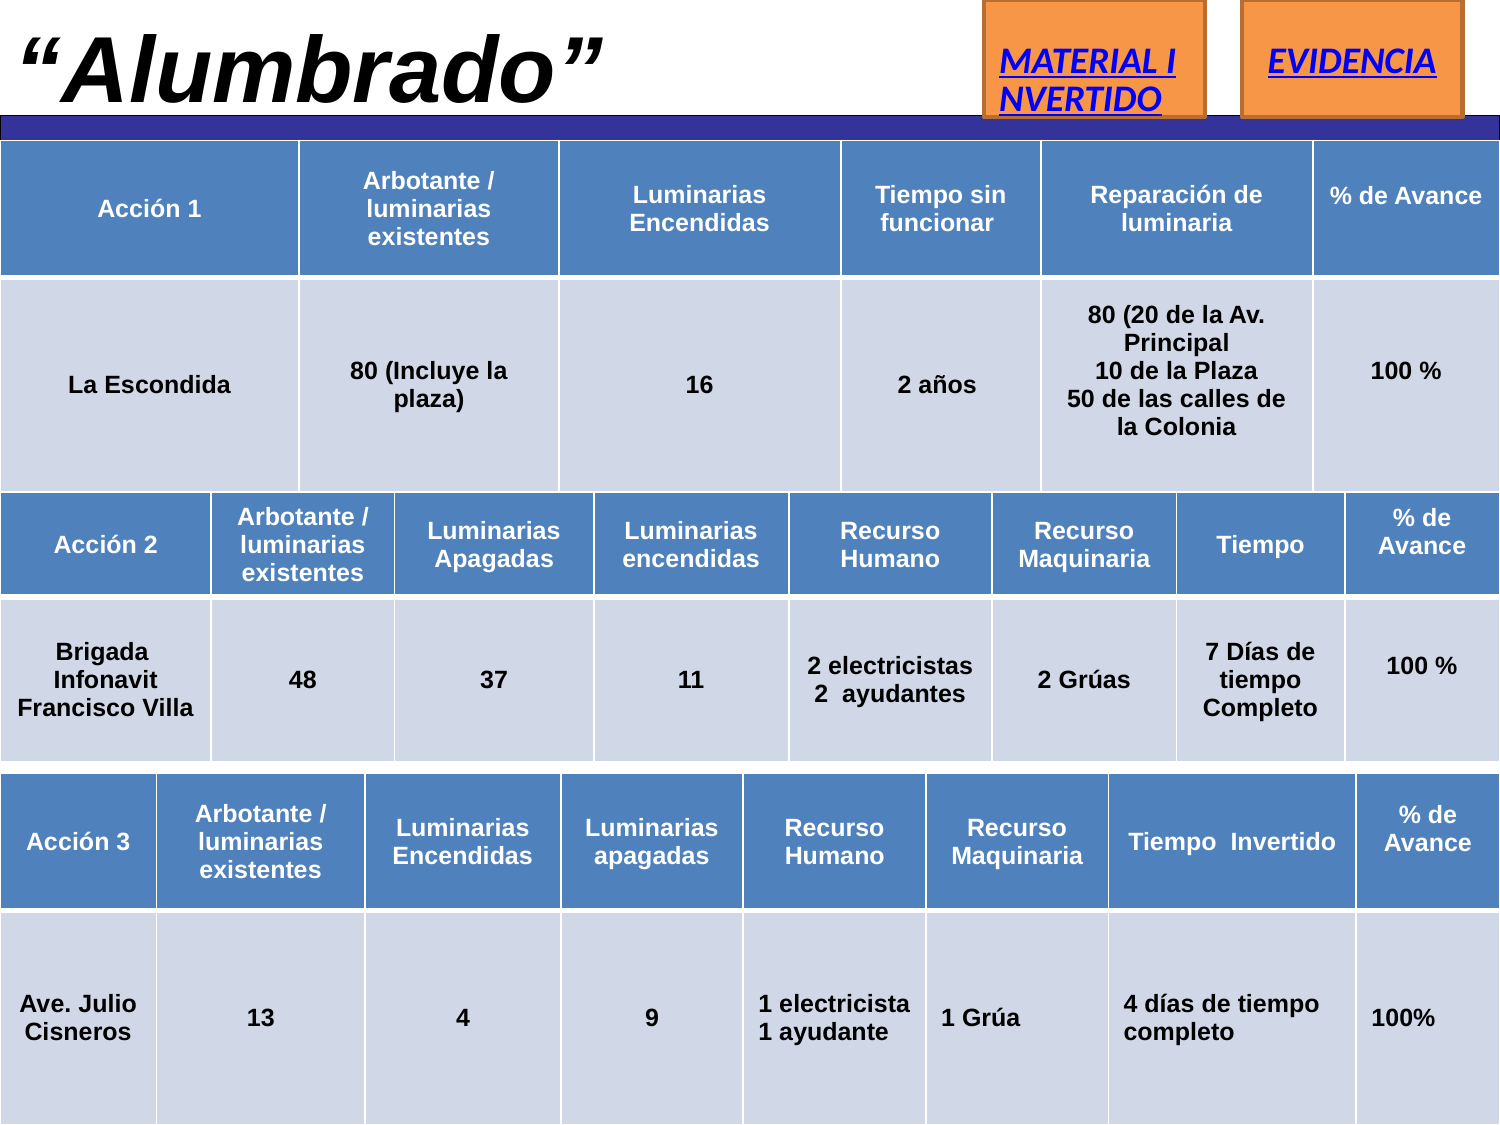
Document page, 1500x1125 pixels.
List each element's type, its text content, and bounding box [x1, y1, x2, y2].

text_box EVIDENCIA [1240, 0, 1465, 119]
table_header Luminarias Encendidas [366, 774, 560, 908]
table_cell 2 electricistas 2 ayudantes [790, 600, 991, 761]
table_cell 13 [157, 913, 364, 1124]
table_header Acción 3 [1, 774, 156, 908]
table_header % de Avance [1314, 141, 1499, 275]
table_cell La Escondida [1, 280, 298, 491]
table_header Acción 1 [1, 141, 298, 275]
table_header Arbotante / luminarias existentes [212, 493, 394, 594]
table_cell Ave. Julio Cisneros [1, 913, 156, 1124]
table_header Arbotante / luminarias existentes [300, 141, 558, 275]
table_cell 7 Días de tiempo Completo [1177, 600, 1344, 761]
table_cell 100% [1357, 913, 1499, 1124]
table_header % de Avance [1346, 493, 1499, 594]
table_header Luminarias apagadas [562, 774, 742, 908]
table_cell 37 [395, 600, 593, 761]
table_header Acción 2 [1, 493, 210, 594]
table_cell 2 años [842, 280, 1040, 491]
table_cell 2 Grúas [993, 600, 1176, 761]
table_header Tiempo [1177, 493, 1344, 594]
table_header Recurso Maquinaria [993, 493, 1176, 594]
table_header Recurso Humano [790, 493, 991, 594]
table_header Tiempo Invertido [1109, 774, 1355, 908]
table_cell 80 (Incluye la plaza) [300, 280, 558, 491]
table_cell 100 % [1346, 600, 1499, 761]
table_cell 16 [560, 280, 840, 491]
table_cell 1 electricista 1 ayudante [744, 913, 925, 1124]
table_header Arbotante / luminarias existentes [157, 774, 364, 908]
table_cell 4 [366, 913, 560, 1124]
table_cell 80 (20 de la Av. Principal 10 de la Plaza 50 de las calles de la Colonia [1042, 280, 1312, 491]
text_box MATERIAL INVERTIDO [982, 0, 1207, 119]
table_header Recurso Humano [744, 774, 925, 908]
table_header Recurso Maquinaria [927, 774, 1108, 908]
table_cell 4 días de tiempo completo [1109, 913, 1355, 1124]
table_header Luminarias Encendidas [560, 141, 840, 275]
table_cell Brigada Infonavit Francisco Villa [1, 600, 210, 761]
table_cell 1 Grúa [927, 913, 1108, 1124]
table_cell 100 % [1314, 280, 1499, 491]
table_header Luminarias encendidas [595, 493, 788, 594]
table_header Tiempo sin funcionar [842, 141, 1040, 275]
table_cell 9 [562, 913, 742, 1124]
table_cell 11 [595, 600, 788, 761]
table_cell 48 [212, 600, 394, 761]
table_header % de Avance [1357, 774, 1499, 908]
table_header Luminarias Apagadas [395, 493, 593, 594]
table_header Reparación de luminaria [1042, 141, 1312, 275]
text_box “Alumbrado” [0, 0, 1243, 129]
